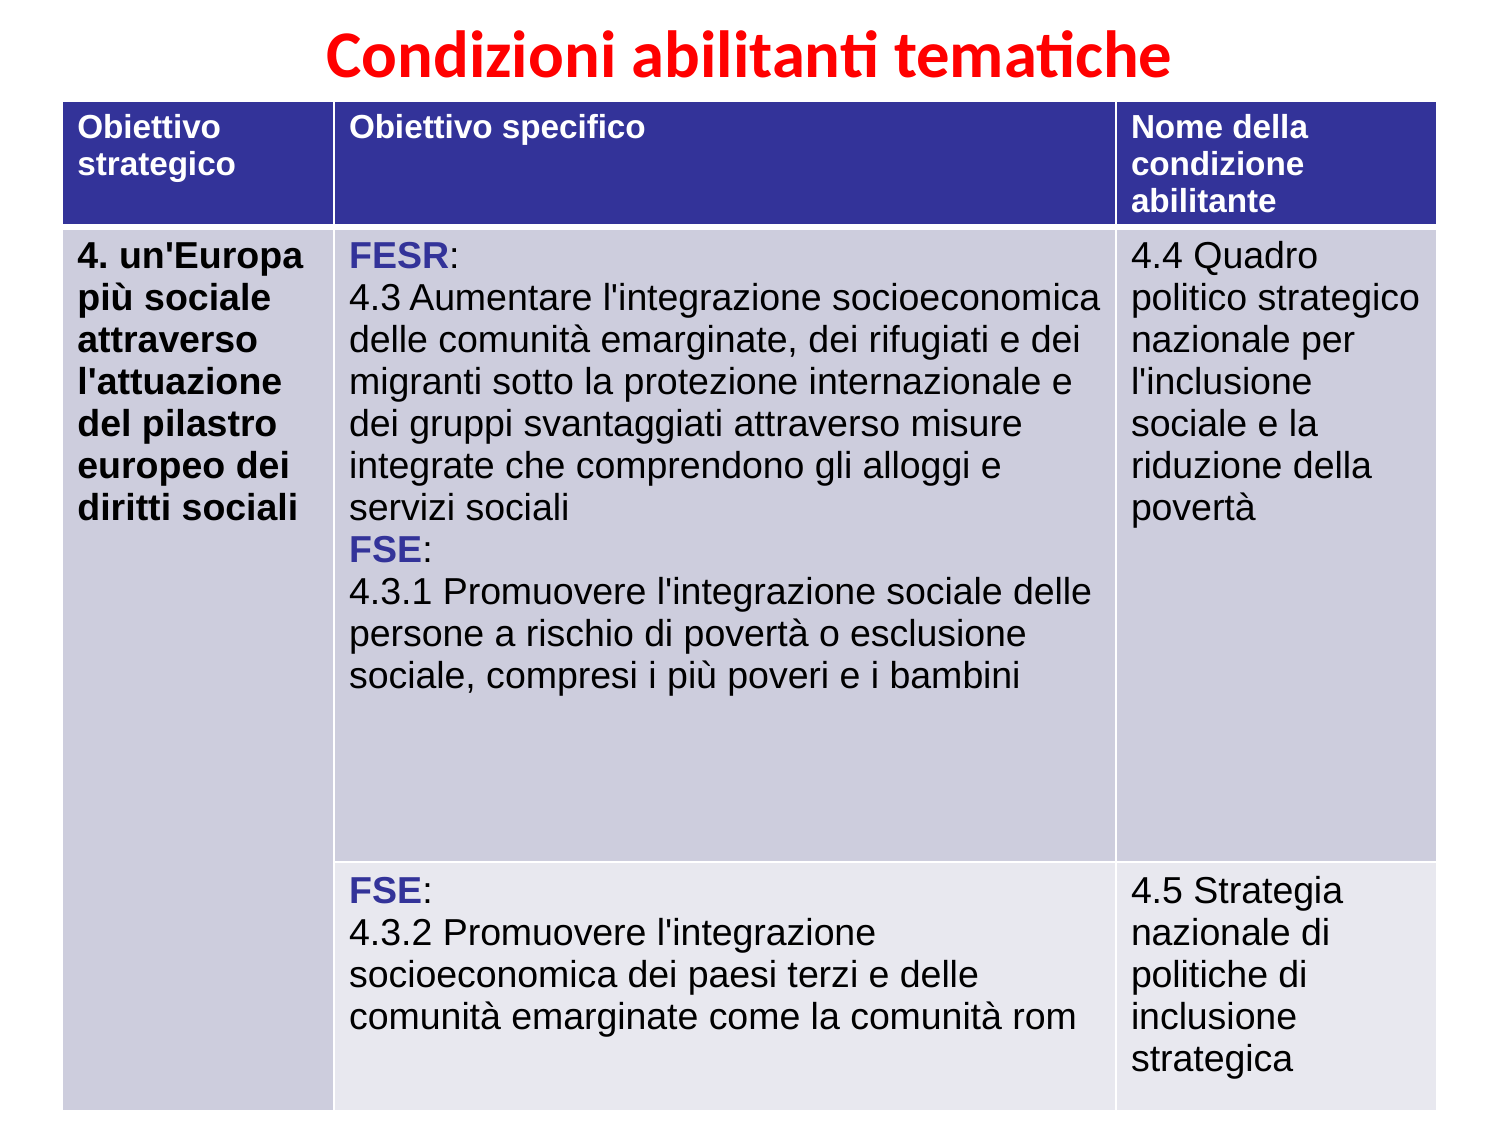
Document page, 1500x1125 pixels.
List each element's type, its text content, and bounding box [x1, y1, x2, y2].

table_header Obiettivo specifico [335, 102, 1115, 224]
table_header Obiettivo strategico [63, 102, 333, 224]
title Condizioni abilitanti tematiche [74, 18, 1426, 84]
table_cell FSE: 4.3.2 Promuovere l'integrazione socioeconomica dei paesi terzi e delle comunità emarginate come la comunità rom [335, 863, 1115, 1110]
table_cell 4.4 Quadro politico strategico nazionale per l'inclusione sociale e la riduzione della povertà [1117, 230, 1436, 861]
table_cell FESR: 4.3 Aumentare l'integrazione socioeconomica delle comunità emarginate, dei rifugiati e dei migranti sotto la protezione internazionale e dei gruppi svantaggiati attraverso misure integrate che comprendono gli alloggi e servizi sociali FSE: 4.3.1 Promuovere l'integrazione sociale delle persone a rischio di povertà o esclusione sociale, compresi i più poveri e i bambini [335, 230, 1115, 861]
table_header Nome della condizione abilitante [1117, 102, 1436, 224]
table_cell 4. un'Europa più sociale attraverso l'attuazione del pilastro europeo dei diritti sociali [63, 230, 333, 1110]
table_cell 4.5 Strategia nazionale di politiche di inclusione strategica [1117, 863, 1436, 1110]
